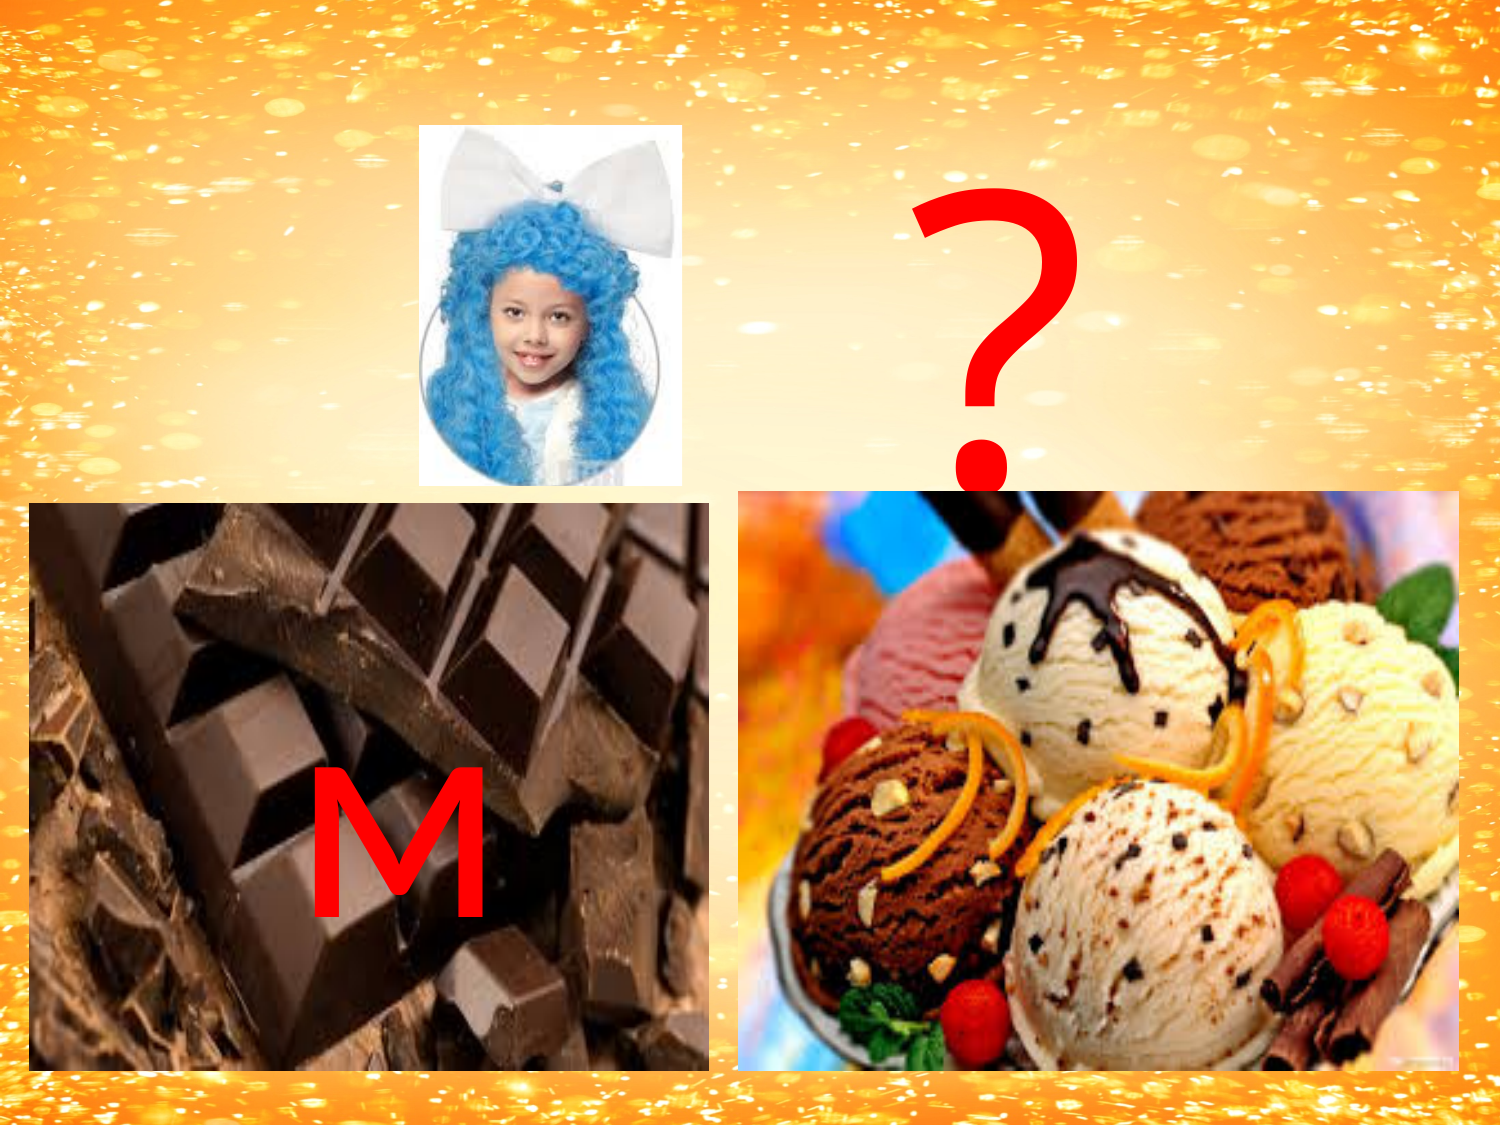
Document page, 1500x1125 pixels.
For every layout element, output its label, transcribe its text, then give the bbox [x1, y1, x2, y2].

text_box ? [773, 66, 1223, 490]
picture [0, 0, 1500, 1125]
